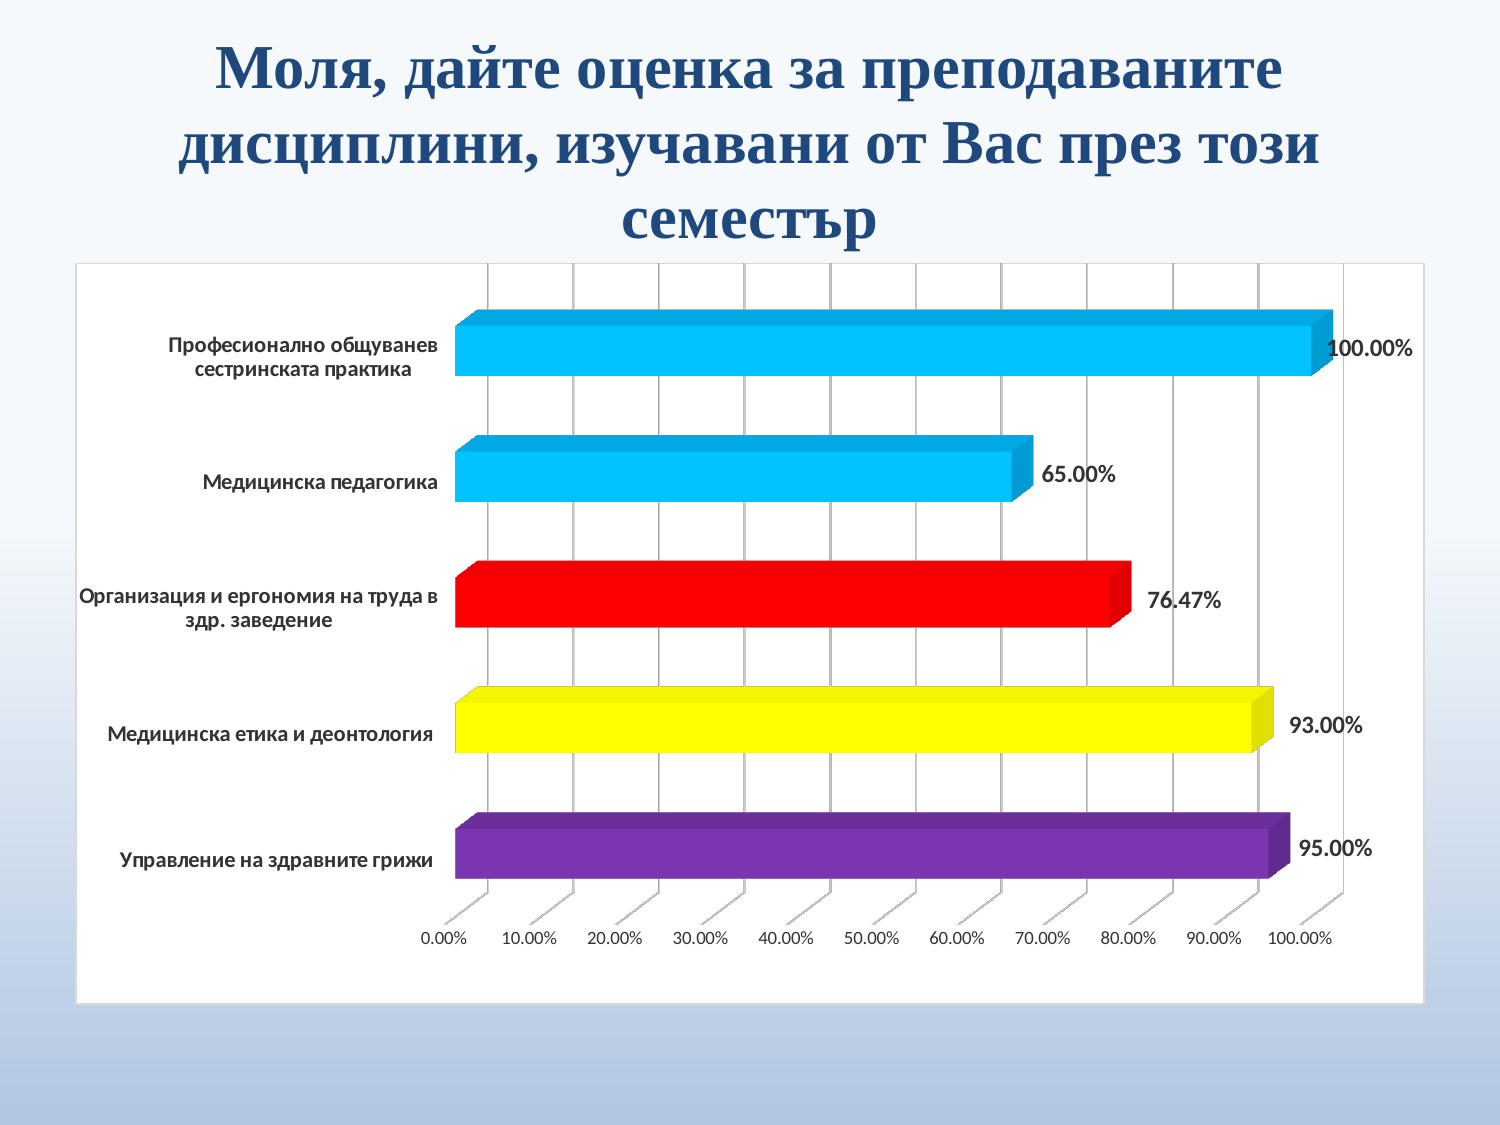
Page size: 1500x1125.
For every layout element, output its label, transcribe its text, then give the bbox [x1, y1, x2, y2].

title Моля, дайте оценка за преподаваните дисциплини, изучавани от Вас през този семестър [75, 45, 1425, 233]
chart [74, 262, 1426, 1006]
